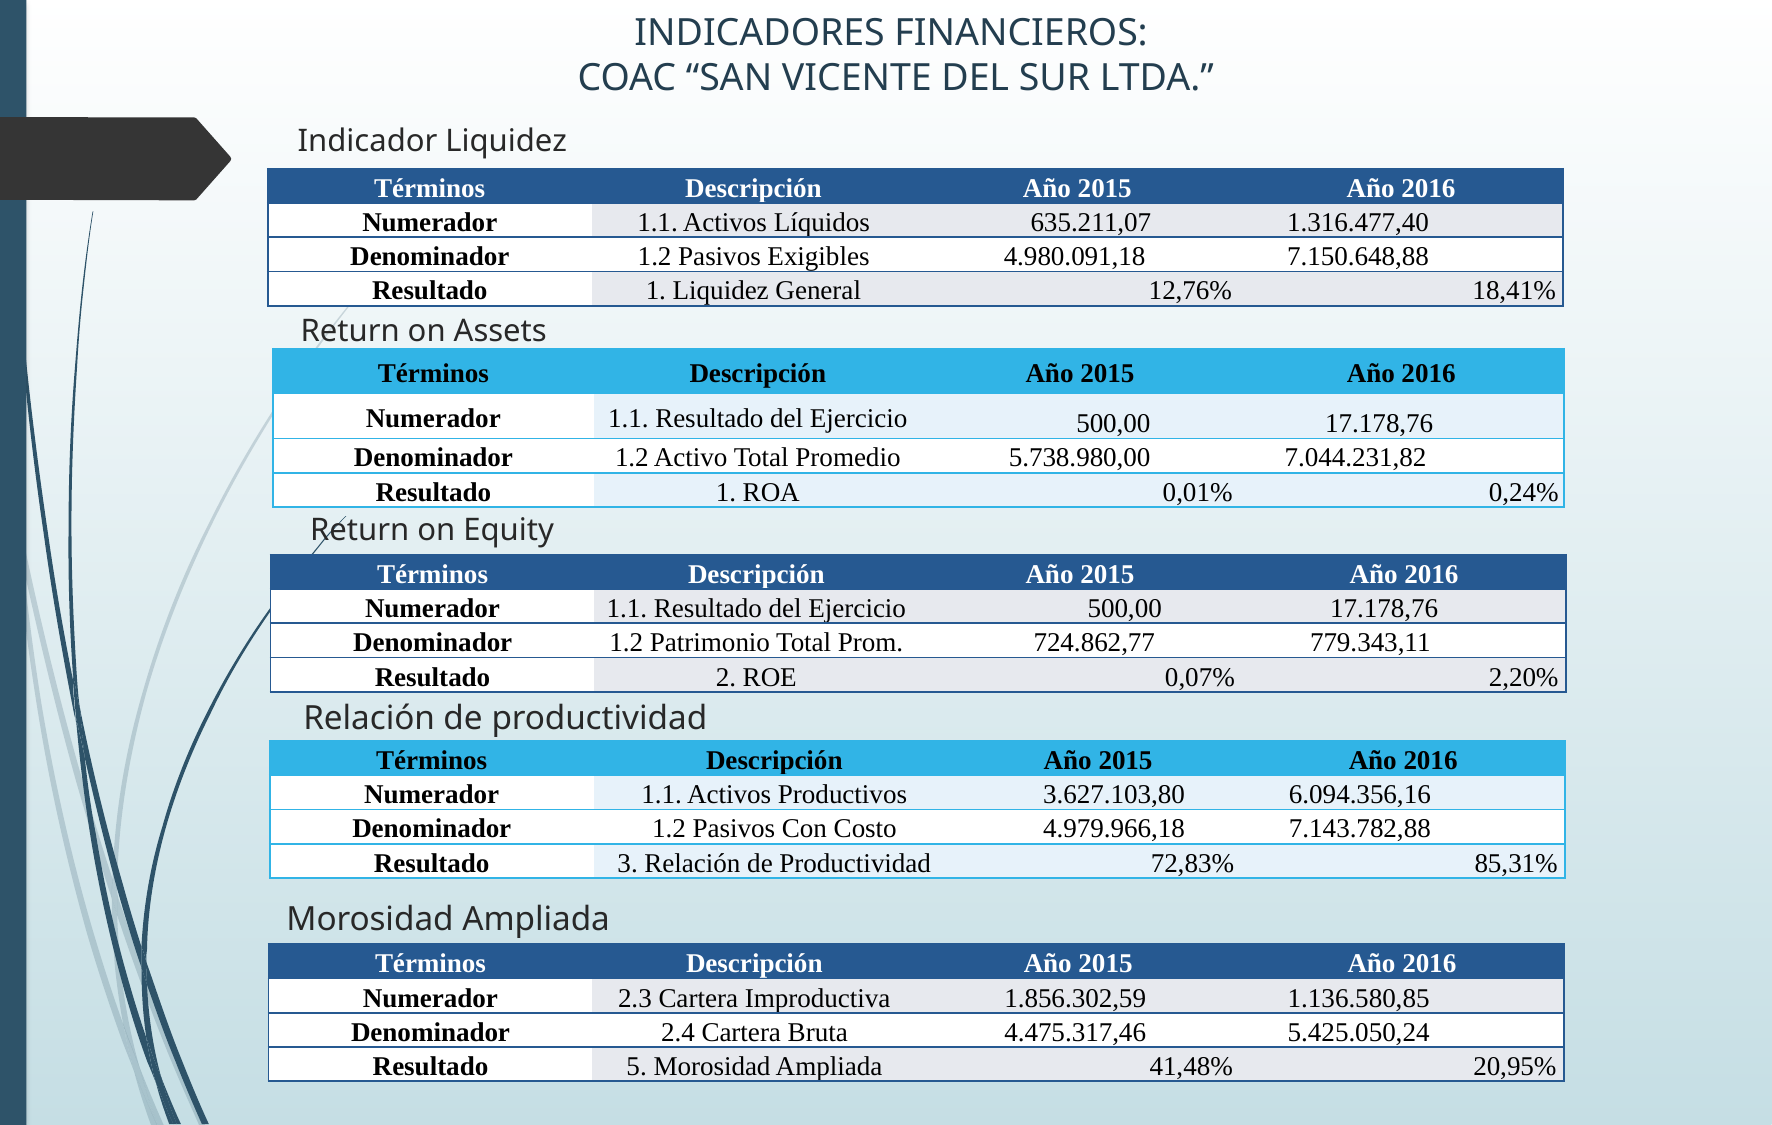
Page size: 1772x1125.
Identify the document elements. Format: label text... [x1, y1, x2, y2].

table_cell Numerador [269, 979, 592, 1012]
table_cell 0,07% [918, 658, 1242, 691]
table_cell 17.178,76 [1238, 394, 1563, 438]
table_cell Resultado [274, 474, 594, 499]
table_cell 1.1. Resultado del Ejercicio [594, 394, 922, 438]
table_cell 1. ROA [594, 474, 922, 506]
table_header Año 2015 [915, 170, 1239, 202]
table_cell 7.143.782,88 [1241, 810, 1564, 843]
table_cell Resultado [269, 1048, 592, 1080]
table_cell 1.2 Activo Total Promedio [594, 439, 922, 472]
table_header Descripción [592, 945, 916, 978]
table_header Año 2016 [1238, 350, 1563, 392]
text_box Relación de productividad [199, 688, 812, 736]
table_cell 1.1. Activos Productivos [594, 776, 955, 809]
text_box Return on Assets [217, 300, 630, 358]
table_header Año 2015 [918, 556, 1242, 588]
text_box Indicador Liquidez [226, 110, 638, 168]
table_header Descripción [594, 350, 922, 392]
table_cell Numerador [271, 590, 594, 622]
table_cell 4.475.317,46 [916, 1014, 1240, 1046]
table_cell 500,00 [922, 394, 1238, 438]
table_cell 1.2 Pasivos Exigibles [592, 238, 915, 271]
table_cell 0,01% [922, 474, 1238, 506]
table_header Términos [269, 945, 592, 978]
table_cell 17.178,76 [1242, 590, 1565, 622]
table_cell 500,00 [918, 590, 1242, 622]
table_cell 6.094.356,16 [1241, 776, 1564, 809]
table_cell 5.738.980,00 [922, 439, 1238, 472]
table_cell Denominador [269, 238, 592, 271]
table_header Año 2015 [922, 350, 1238, 392]
table_cell 20,95% [1240, 1048, 1563, 1080]
table_header Año 2016 [1242, 556, 1565, 588]
table_cell 85,31% [1241, 845, 1564, 877]
table_header Términos [271, 558, 594, 588]
text_box Return on Equity [226, 499, 638, 558]
table_cell 1.856.302,59 [916, 979, 1240, 1012]
table_cell 724.862,77 [918, 624, 1242, 657]
table_cell 1.1. Resultado del Ejercicio [594, 590, 918, 622]
text_box Morosidad Ampliada [226, 889, 671, 945]
table_cell 1.136.580,85 [1240, 979, 1563, 1012]
table_cell 4.980.091,18 [915, 238, 1239, 271]
table_header Descripción [592, 170, 915, 202]
table_cell 779.343,11 [1242, 624, 1565, 657]
table_cell 72,83% [955, 845, 1241, 877]
table_header Año 2015 [955, 742, 1241, 774]
table_cell 5. Morosidad Ampliada [592, 1048, 916, 1080]
table_cell 635.211,07 [915, 204, 1239, 236]
table_cell 2.3 Cartera Improductiva [592, 979, 916, 1012]
table_cell Resultado [269, 272, 592, 300]
table_header Descripción [594, 742, 955, 774]
table_cell 5.425.050,24 [1240, 1014, 1563, 1046]
table_cell 4.979.966,18 [955, 810, 1241, 843]
table_cell Denominador [274, 439, 594, 472]
table_header Descripción [594, 556, 918, 588]
table_header Año 2015 [916, 945, 1240, 978]
table_header Términos [269, 170, 592, 202]
table_cell Numerador [274, 394, 594, 438]
table_cell 1.2 Pasivos Con Costo [594, 810, 955, 843]
table_cell 0,24% [1238, 474, 1563, 506]
text_box INDICADORES FINANCIEROS: COAC “SAN VICENTE DEL SUR LTDA.” [150, 0, 1642, 121]
table_cell Resultado [271, 845, 594, 877]
table_header Términos [271, 742, 594, 774]
table_cell Denominador [271, 810, 594, 843]
table_header Año 2016 [1240, 945, 1563, 978]
table_cell Numerador [269, 204, 592, 236]
table_cell 1.316.477,40 [1239, 204, 1562, 236]
table_cell 41,48% [916, 1048, 1240, 1080]
table_cell 2.4 Cartera Bruta [592, 1014, 916, 1046]
table_cell 7.150.648,88 [1239, 238, 1562, 271]
table_cell Resultado [271, 658, 594, 688]
table_header Año 2016 [1239, 170, 1562, 202]
table_cell 2. ROE [594, 658, 918, 691]
table_cell 3. Relación de Productividad [594, 845, 955, 877]
table_header Términos [274, 358, 594, 392]
table_cell Denominador [269, 1014, 592, 1046]
table_header Año 2016 [1241, 742, 1564, 774]
table_cell 7.044.231,82 [1238, 439, 1563, 472]
table_cell 18,41% [1239, 272, 1562, 305]
table_cell 1.2 Patrimonio Total Prom. [594, 624, 918, 657]
table_cell Denominador [271, 624, 594, 657]
table_cell 12,76% [915, 272, 1239, 305]
table_cell 3.627.103,80 [955, 776, 1241, 809]
table_cell 2,20% [1242, 658, 1565, 691]
table_cell 1.1. Activos Líquidos [592, 204, 915, 236]
table_cell 1. Liquidez General [592, 272, 915, 305]
table_cell Numerador [271, 776, 594, 809]
